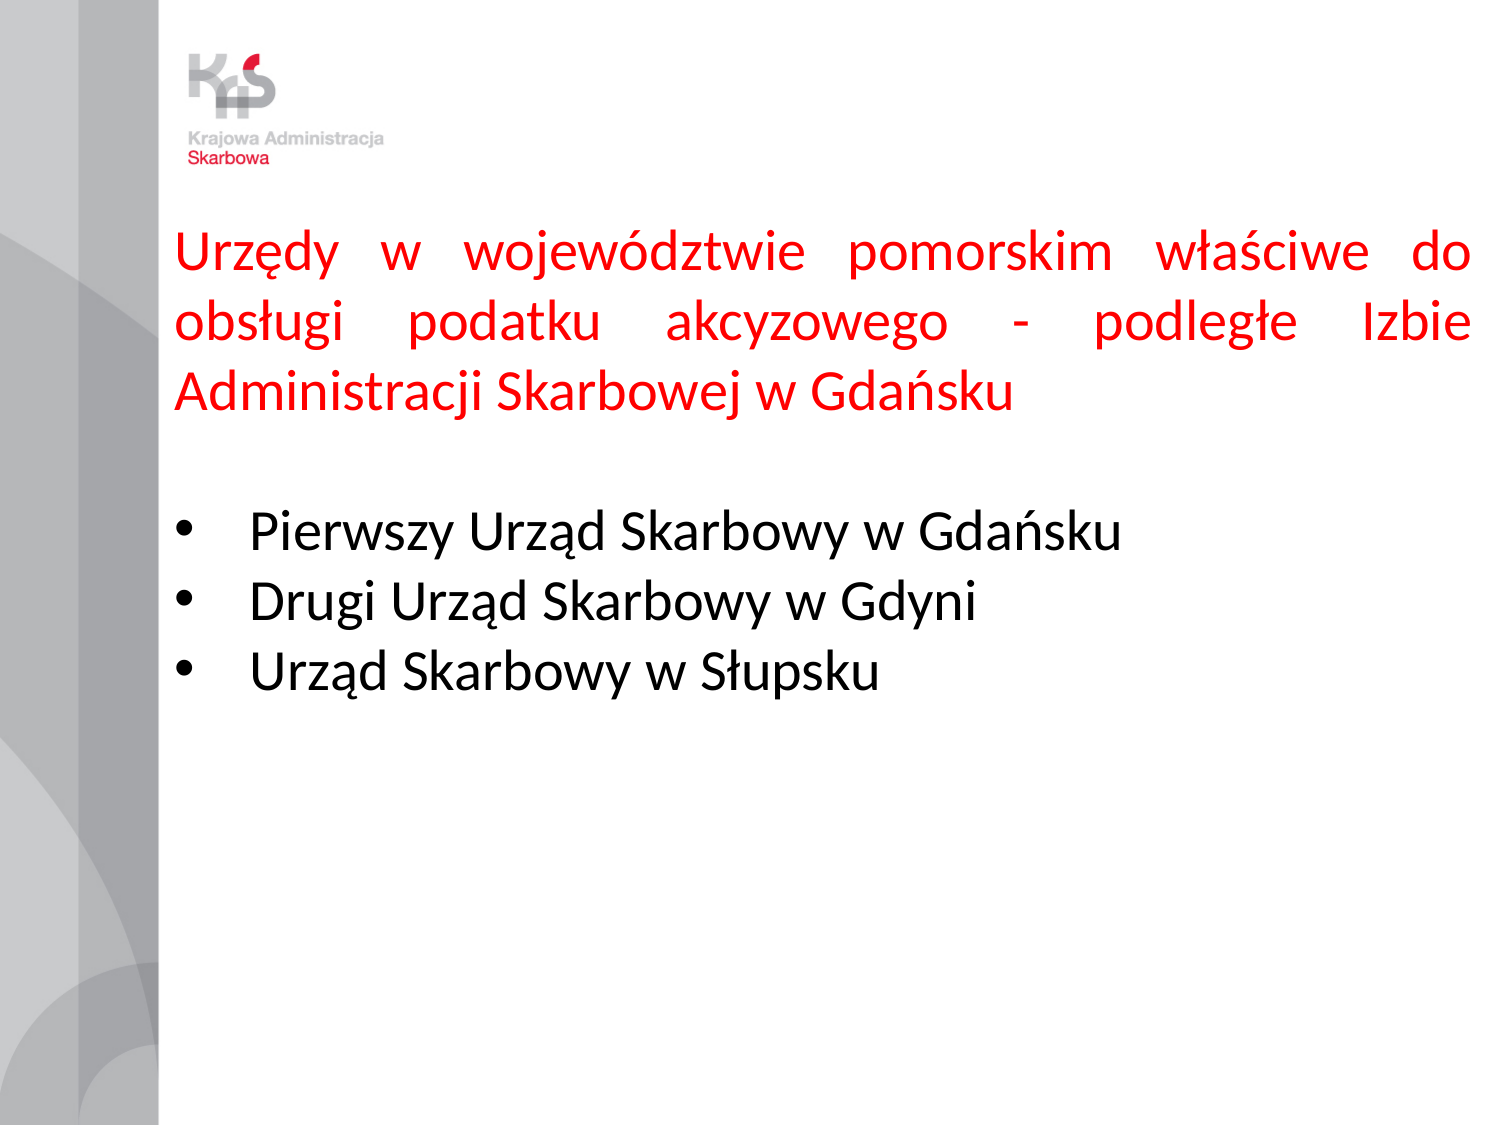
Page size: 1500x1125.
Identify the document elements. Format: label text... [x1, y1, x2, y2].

text_box Urzędy w województwie pomorskim właściwe do obsługi podatku akcyzowego - podległe Izbie Administracji Skarbowej w Gdańsku Pierwszy Urząd Skarbowy w Gdańsku Drugi Urząd Skarbowy w Gdyni Urząd Skarbowy w Słupsku [160, 204, 1488, 780]
picture [0, 0, 1500, 1125]
